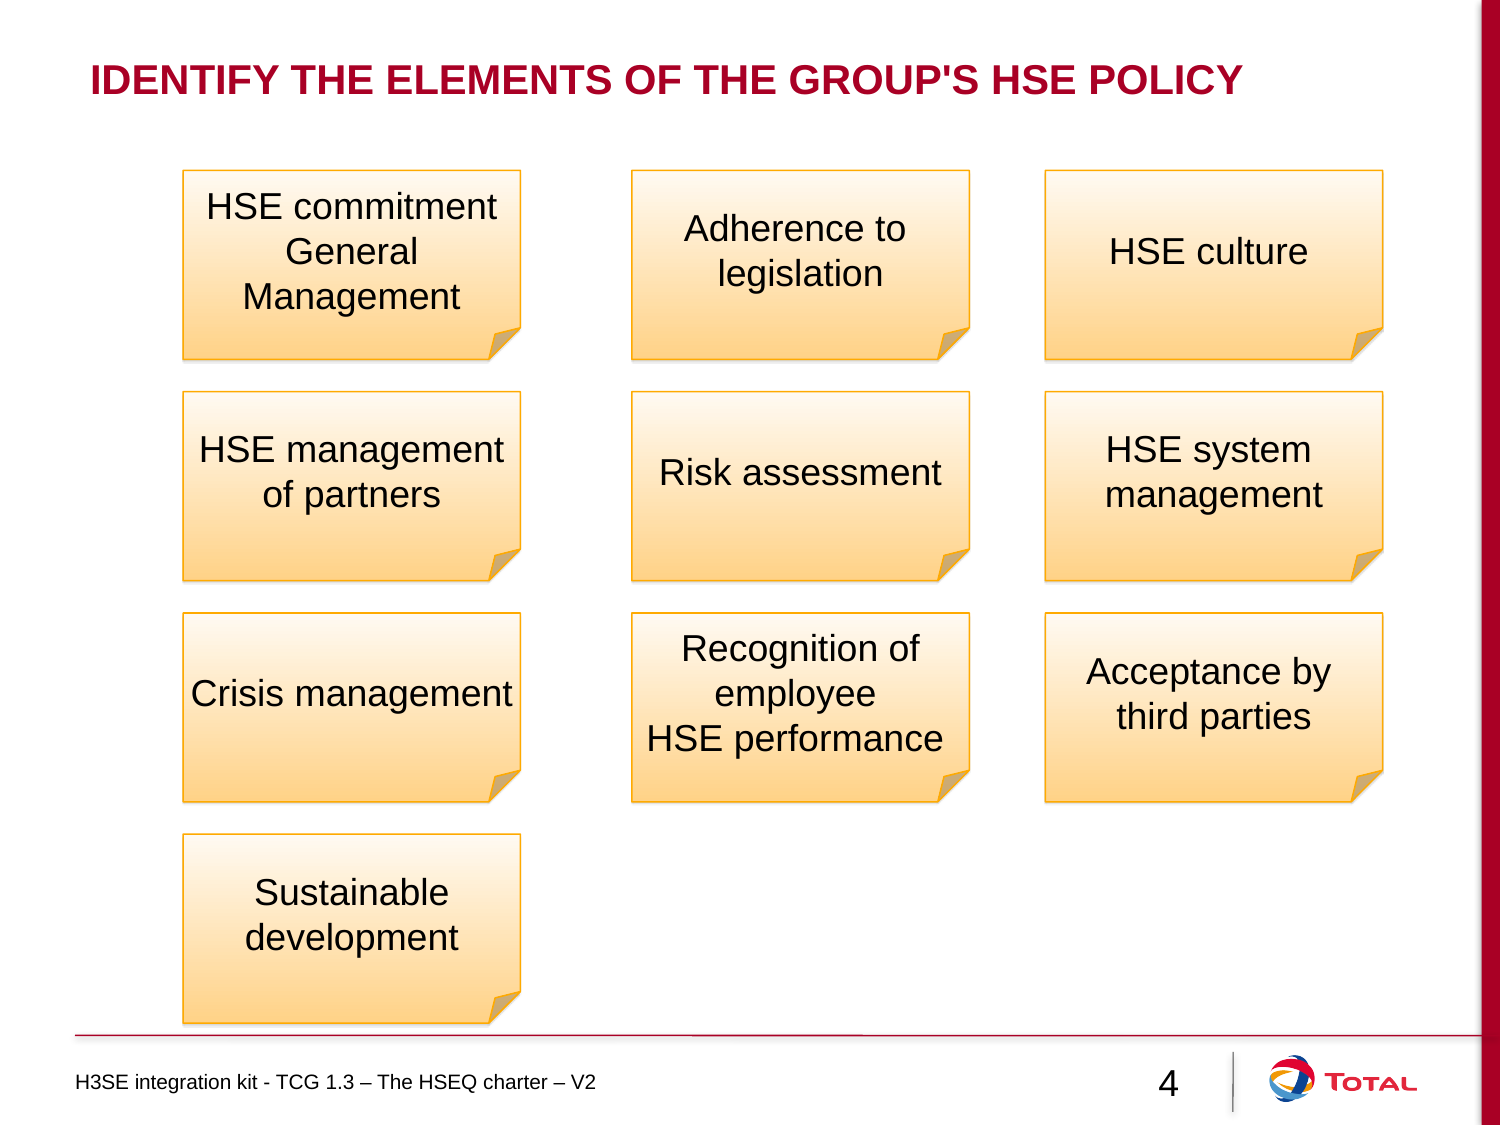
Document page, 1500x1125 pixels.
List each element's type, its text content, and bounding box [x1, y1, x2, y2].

text_box Recognition of employee HSE performance [631, 612, 970, 802]
text_box HSE management of partners [183, 391, 521, 581]
picture [1260, 1045, 1426, 1112]
footer H3SE integration kit - TCG 1.3 – The HSEQ charter – V2 [75, 1051, 988, 1112]
text_box Sustainable development [183, 834, 521, 1024]
text_box Adherence to legislation [631, 170, 970, 360]
text_box HSE commitment General Management [183, 170, 521, 360]
text_box Crisis management [183, 612, 521, 802]
slide_number 4 [1074, 1051, 1194, 1112]
text_box HSE system management [1045, 391, 1383, 581]
text_box HSE culture [1045, 170, 1383, 360]
title Identify the elements of the Group's HSE policy [75, 45, 1424, 150]
text_box Risk assessment [631, 391, 970, 581]
text_box Acceptance by third parties [1045, 612, 1383, 802]
